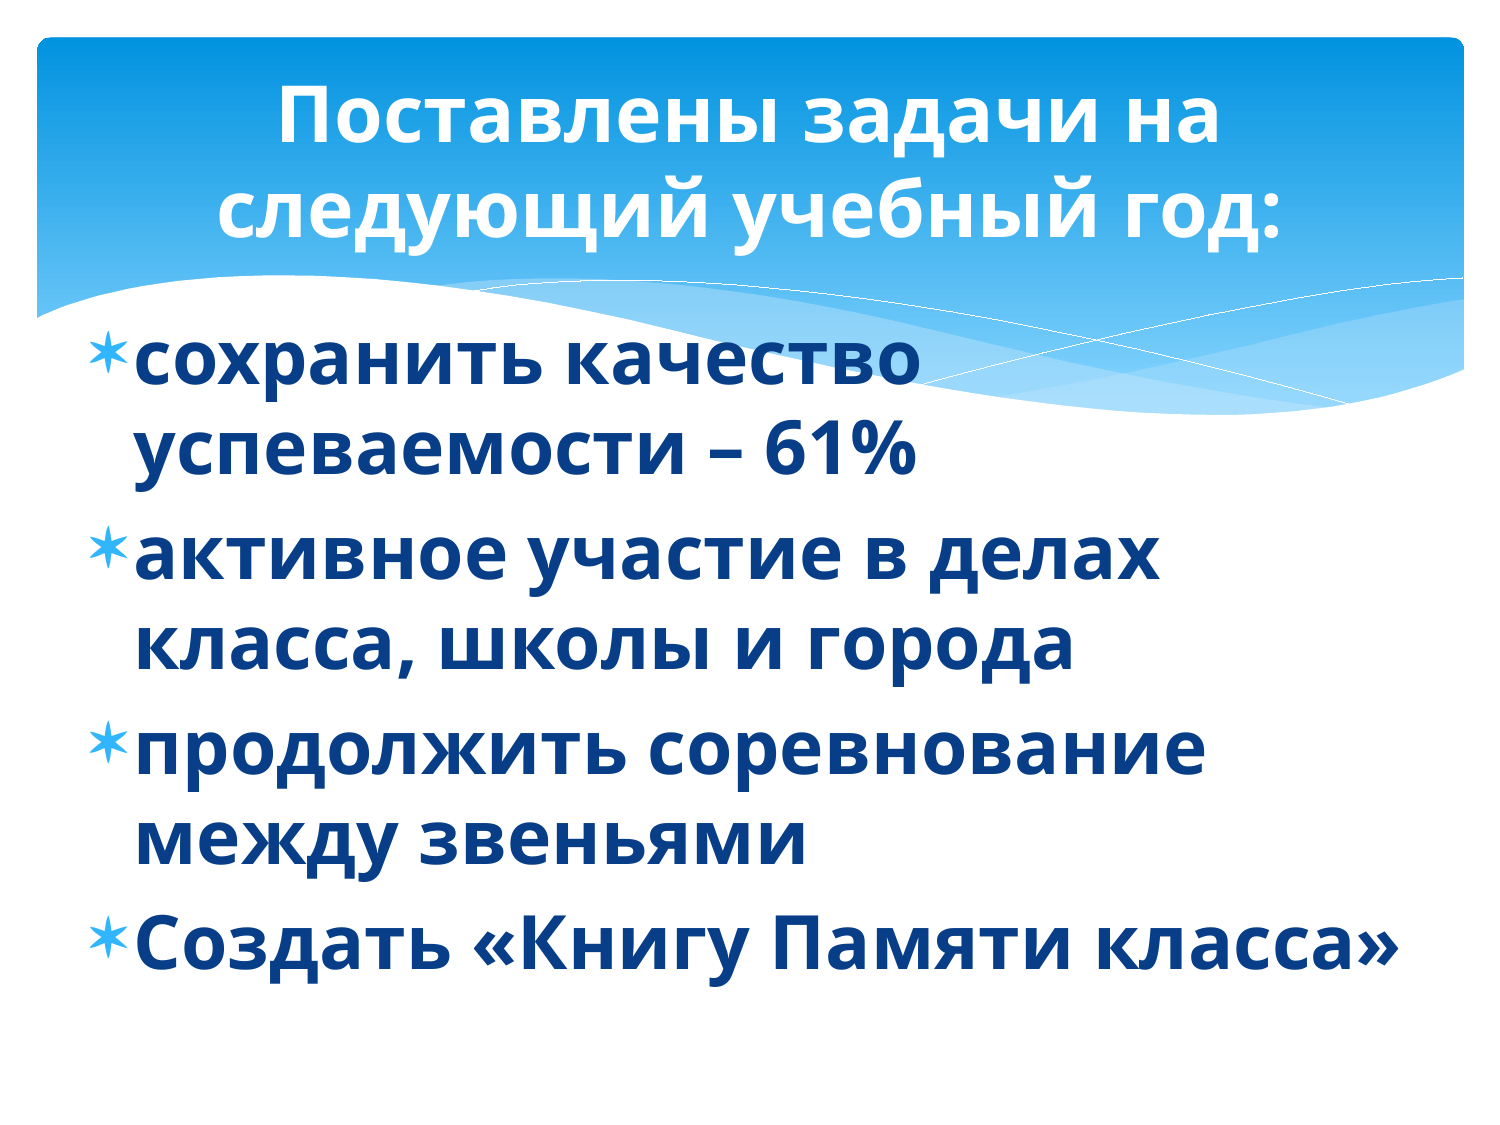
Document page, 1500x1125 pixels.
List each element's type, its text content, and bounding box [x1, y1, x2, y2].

list сохранить качество успеваемости – 61% активное участие в делах класса, школы и города продолжить соревнование между звеньями Создать «Книгу Памяти класса» [75, 302, 1447, 1005]
title Поставлены задачи на следующий учебный год: [75, 55, 1425, 261]
